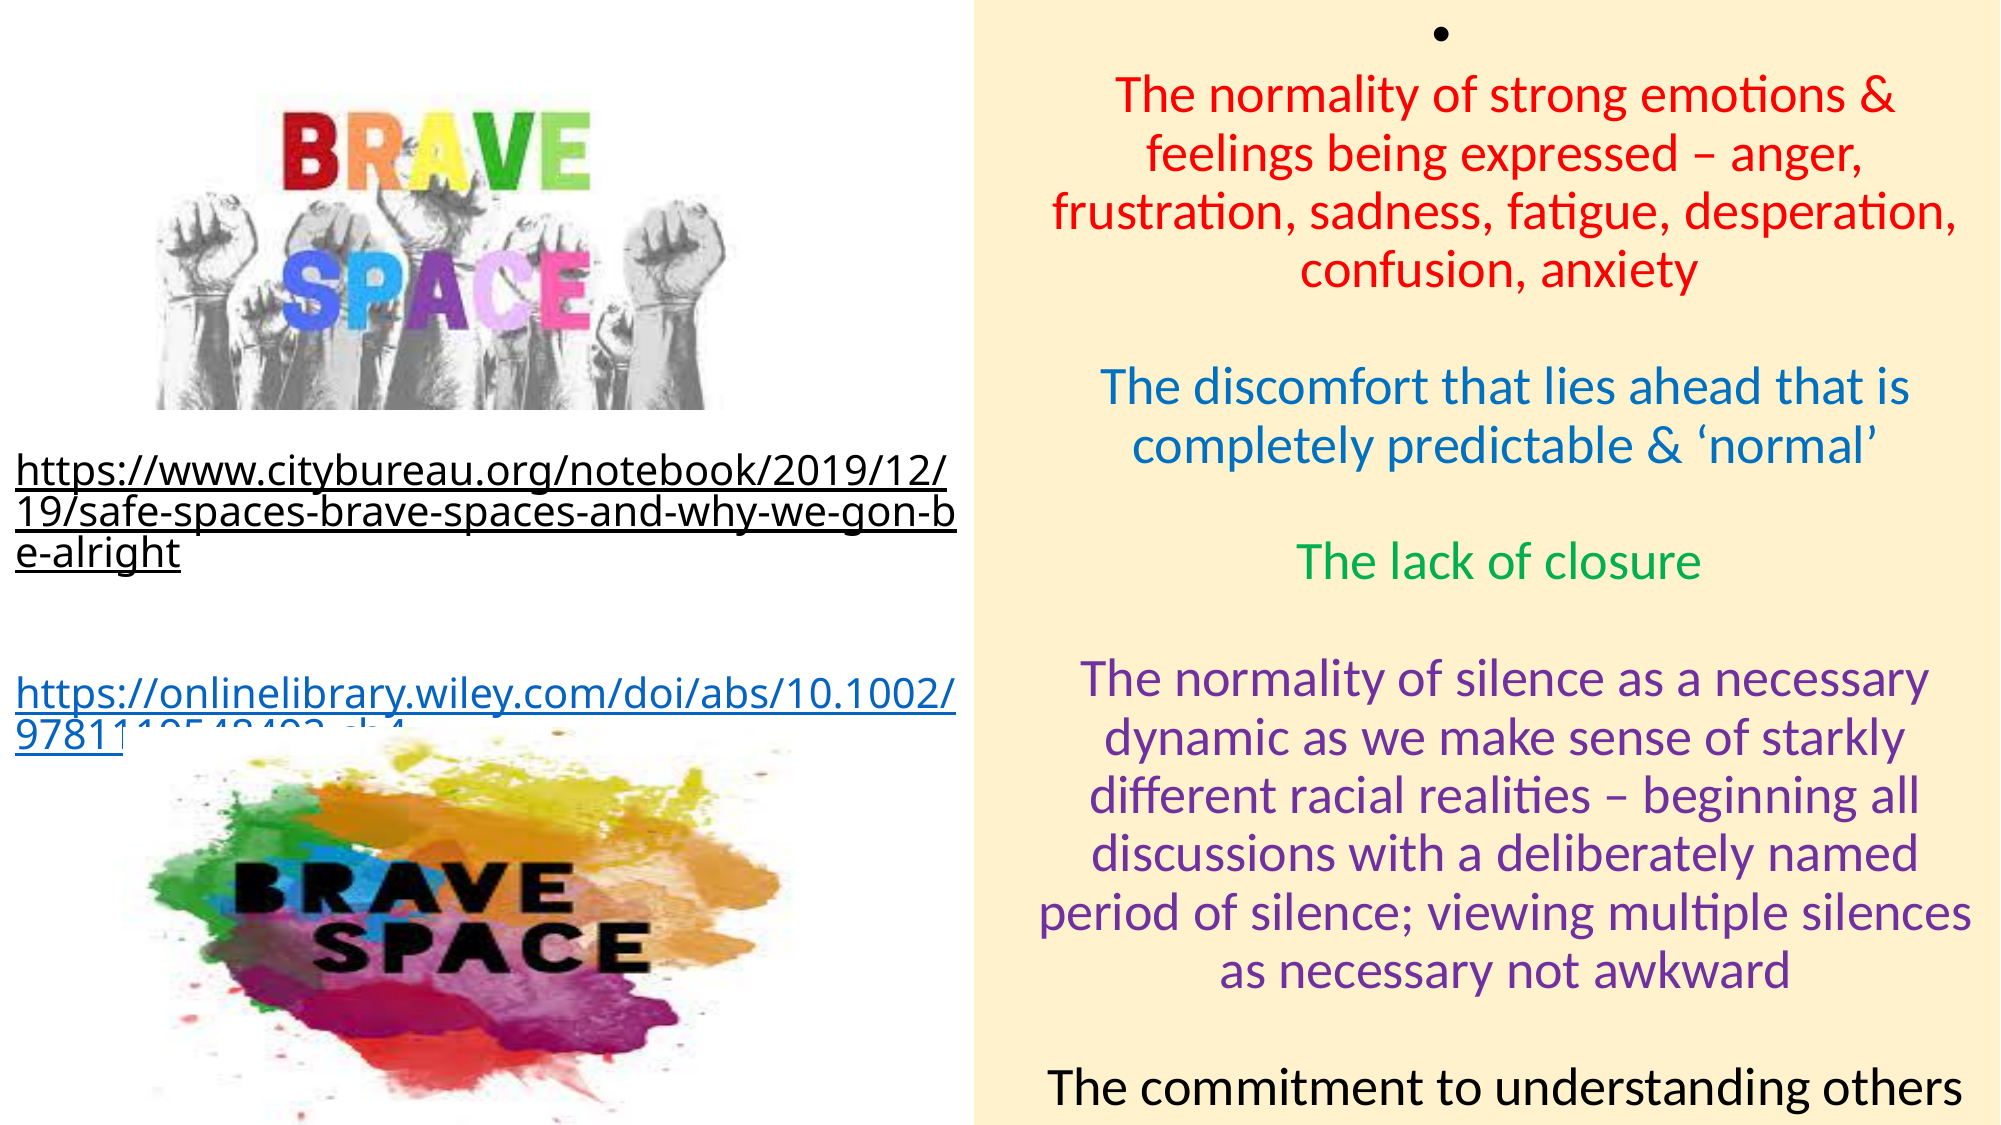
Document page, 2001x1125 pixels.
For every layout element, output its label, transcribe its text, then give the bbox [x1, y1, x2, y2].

picture [123, 61, 751, 410]
title https://www.citybureau.org/notebook/2019/12/19/safe-spaces-brave-spaces-and-why-we-gon-be-alright https://onlinelibrary.wiley.com/doi/abs/10.1002/9781119548492.ch4 [0, 0, 974, 1125]
picture [123, 727, 804, 1125]
list The normality of strong emotions & feelings being expressed – anger, frustration, sadness, fatigue, desperation, confusion, anxiety The discomfort that lies ahead that is completely predictable & ‘normal’ The lack of closure The normality of silence as a necessary dynamic as we make sense of starkly different racial realities – beginning all discussions with a deliberately named period of silence; viewing multiple silences as necessary not awkward The commitment to understanding others [974, 0, 2000, 1125]
